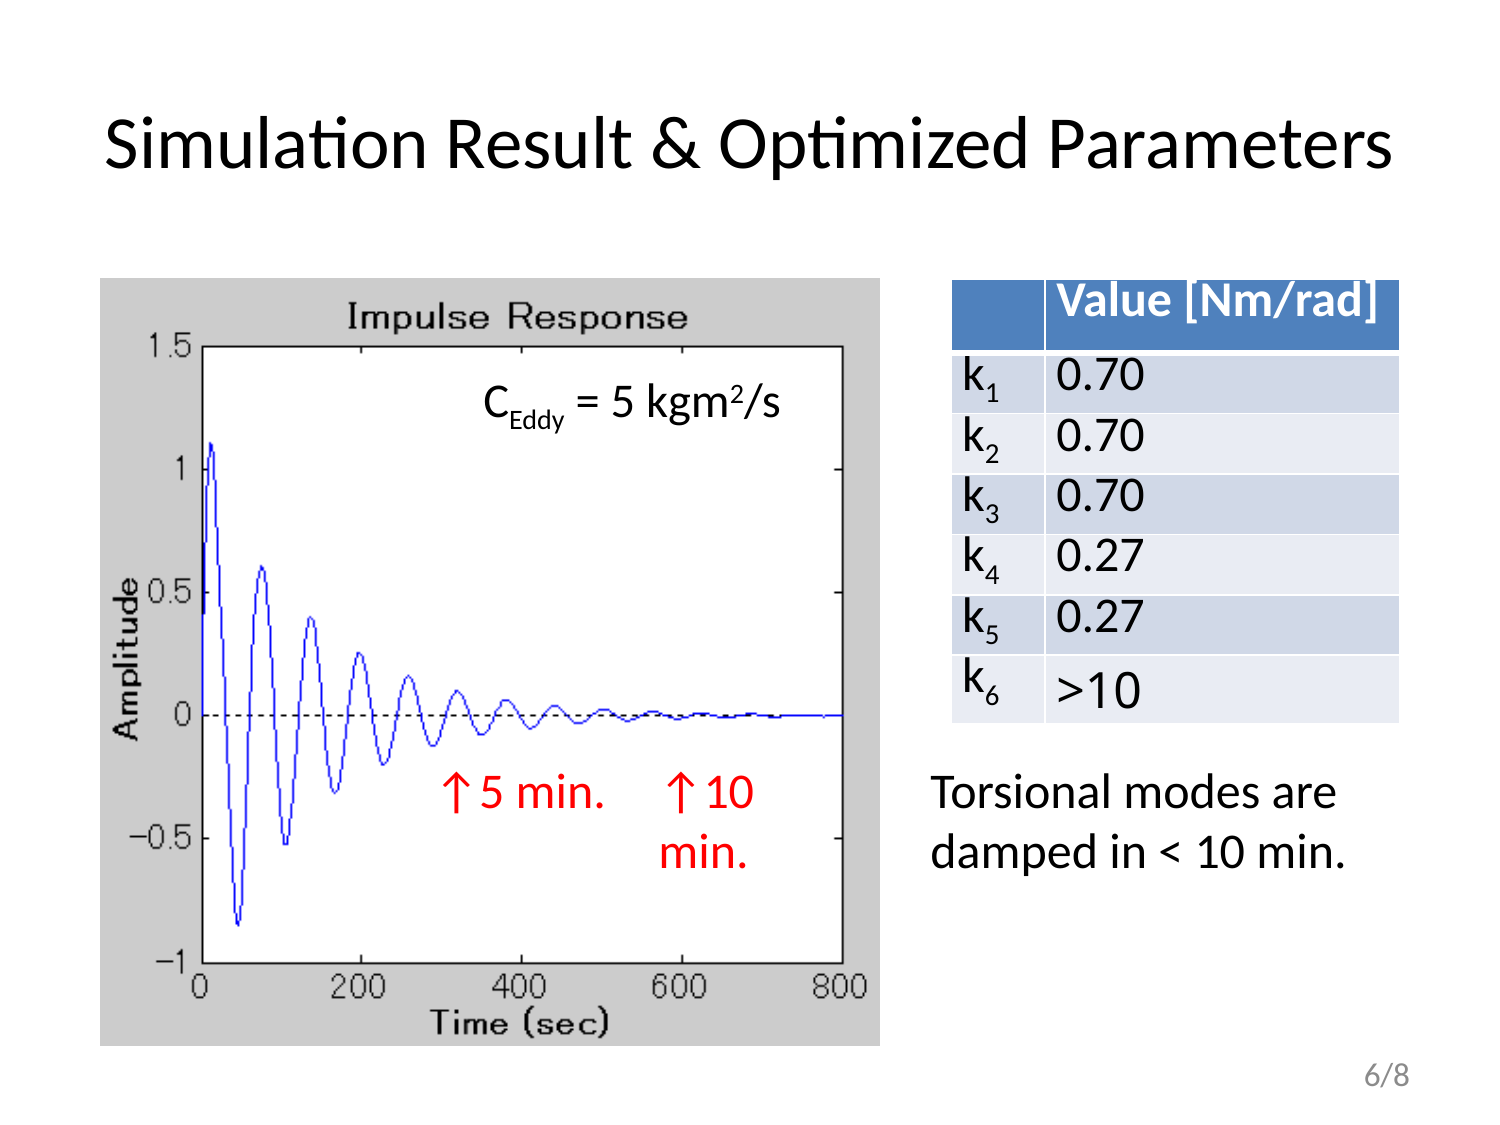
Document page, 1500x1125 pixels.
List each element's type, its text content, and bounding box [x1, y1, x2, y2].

table_cell k5 [952, 596, 1044, 654]
table_cell >10 [1046, 656, 1399, 723]
table_cell k4 [952, 535, 1044, 594]
table_cell 0.70 [1046, 414, 1399, 473]
list Torsional modes are damped in < 10 min. [915, 751, 1376, 915]
table_cell k2 [952, 414, 1044, 473]
table_header [952, 280, 1044, 350]
table_cell k1 [952, 356, 1044, 413]
table_cell 0.27 [1046, 535, 1399, 594]
picture [100, 278, 881, 1046]
table_cell k6 [952, 656, 1044, 723]
table_cell 0.70 [1046, 356, 1399, 413]
table_cell 0.70 [1046, 475, 1399, 534]
slide_number 6/8 [1074, 1042, 1425, 1103]
table_cell k3 [952, 475, 1044, 534]
table_cell 0.27 [1046, 596, 1399, 654]
table_header Value [Nm/rad] [1046, 280, 1399, 350]
title Simulation Result & Optimized Parameters [75, 45, 1425, 233]
